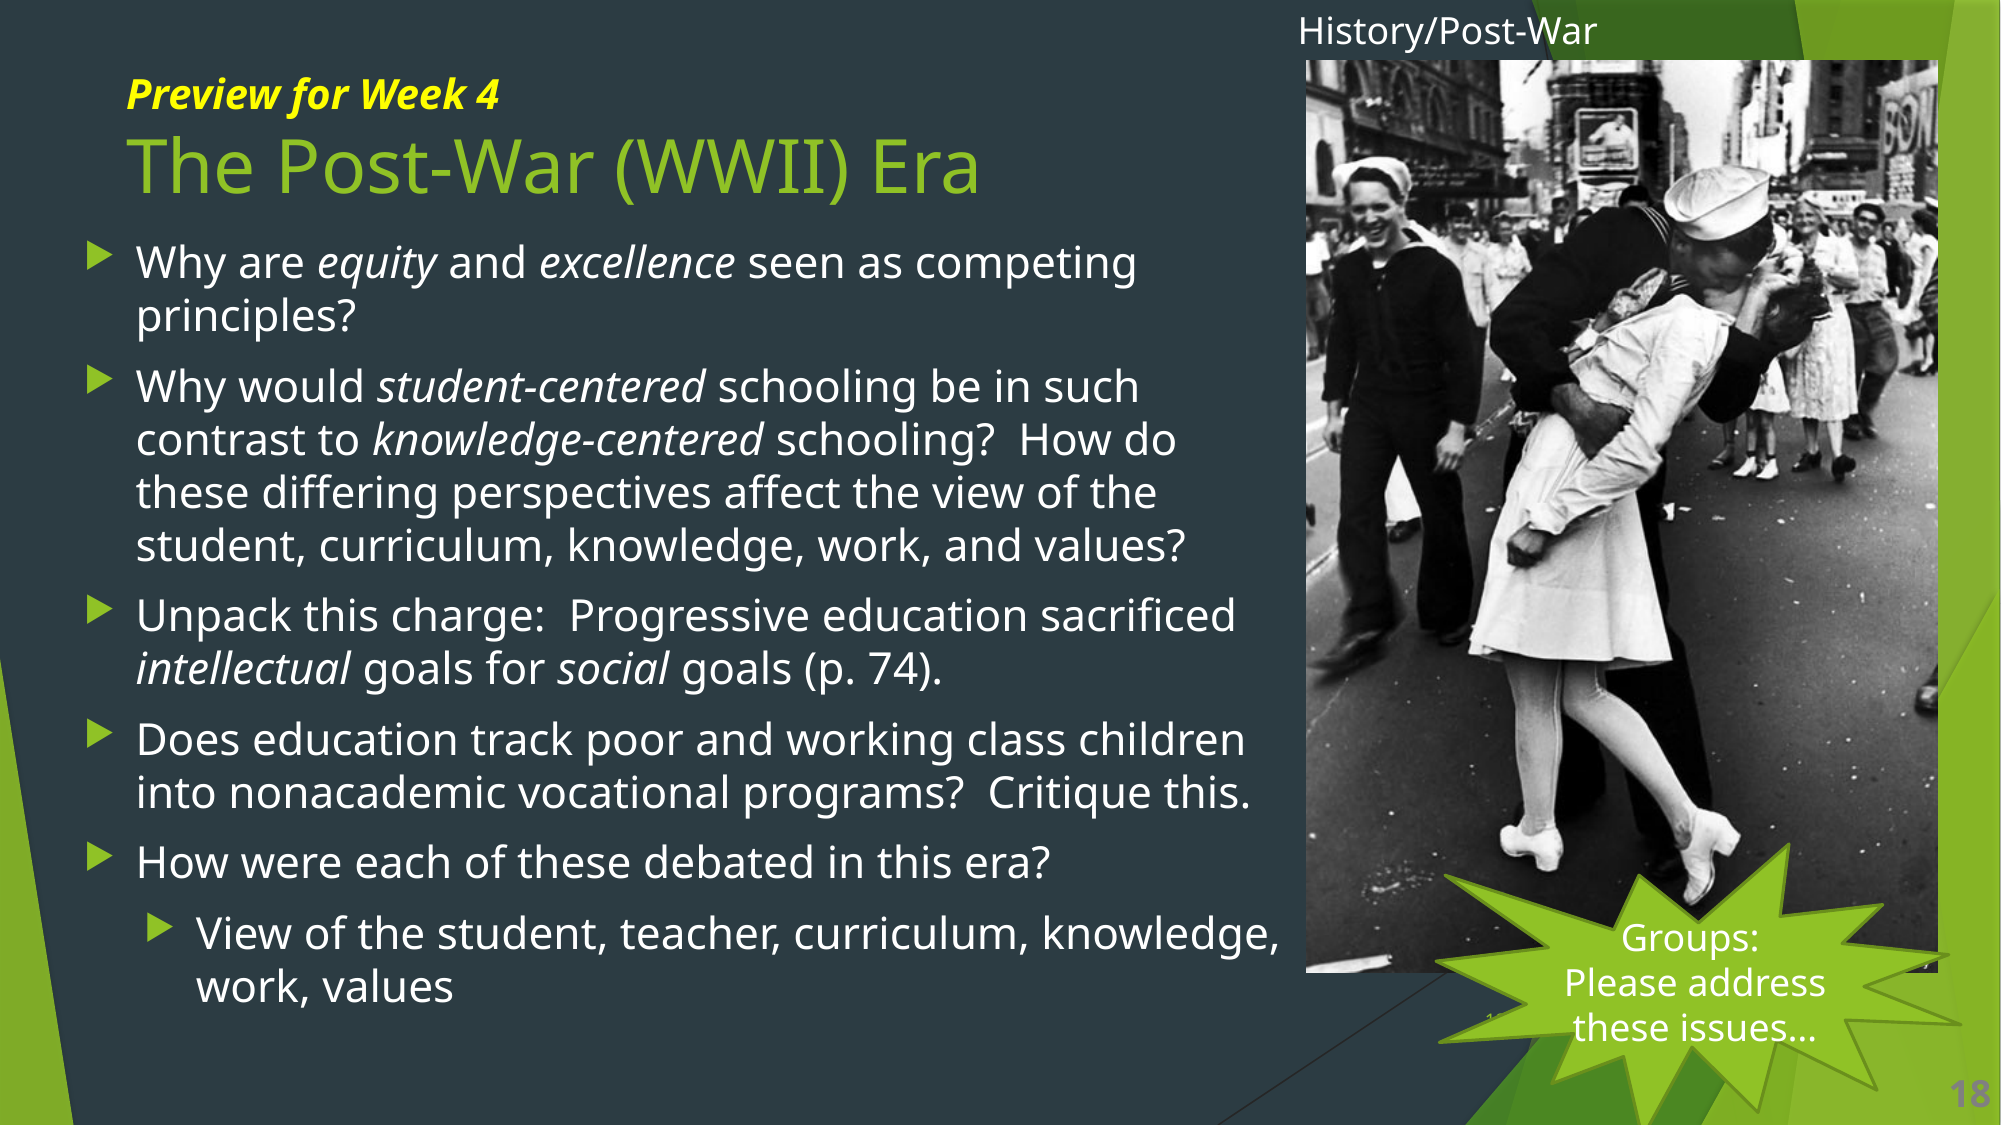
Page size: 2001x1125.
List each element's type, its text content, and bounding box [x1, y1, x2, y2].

slide_number 18 [1409, 991, 1522, 1051]
text_box History/Post-War [1283, 0, 2000, 60]
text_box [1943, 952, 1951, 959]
title Preview for Week 4 The Post-War (WWII) Era [111, 60, 1304, 226]
picture [1305, 59, 1939, 974]
list Why are equity and excellence seen as competing principles? Why would student-centered schooling be in such contrast to knowledge-centered schooling? How do these differing perspectives affect the view of the student, curriculum, knowledge, work, and values? Unpack this charge: Progressive education sacrificed intellectual goals for social goals (p. 74). Does education track poor and working class children into nonacademic vocational programs? Critique this. How were each of these debated in this era? View of the student, teacher, curriculum, knowledge, work, values [68, 226, 1307, 1104]
text_box Groups: Please address these issues… [1437, 983, 1963, 1125]
